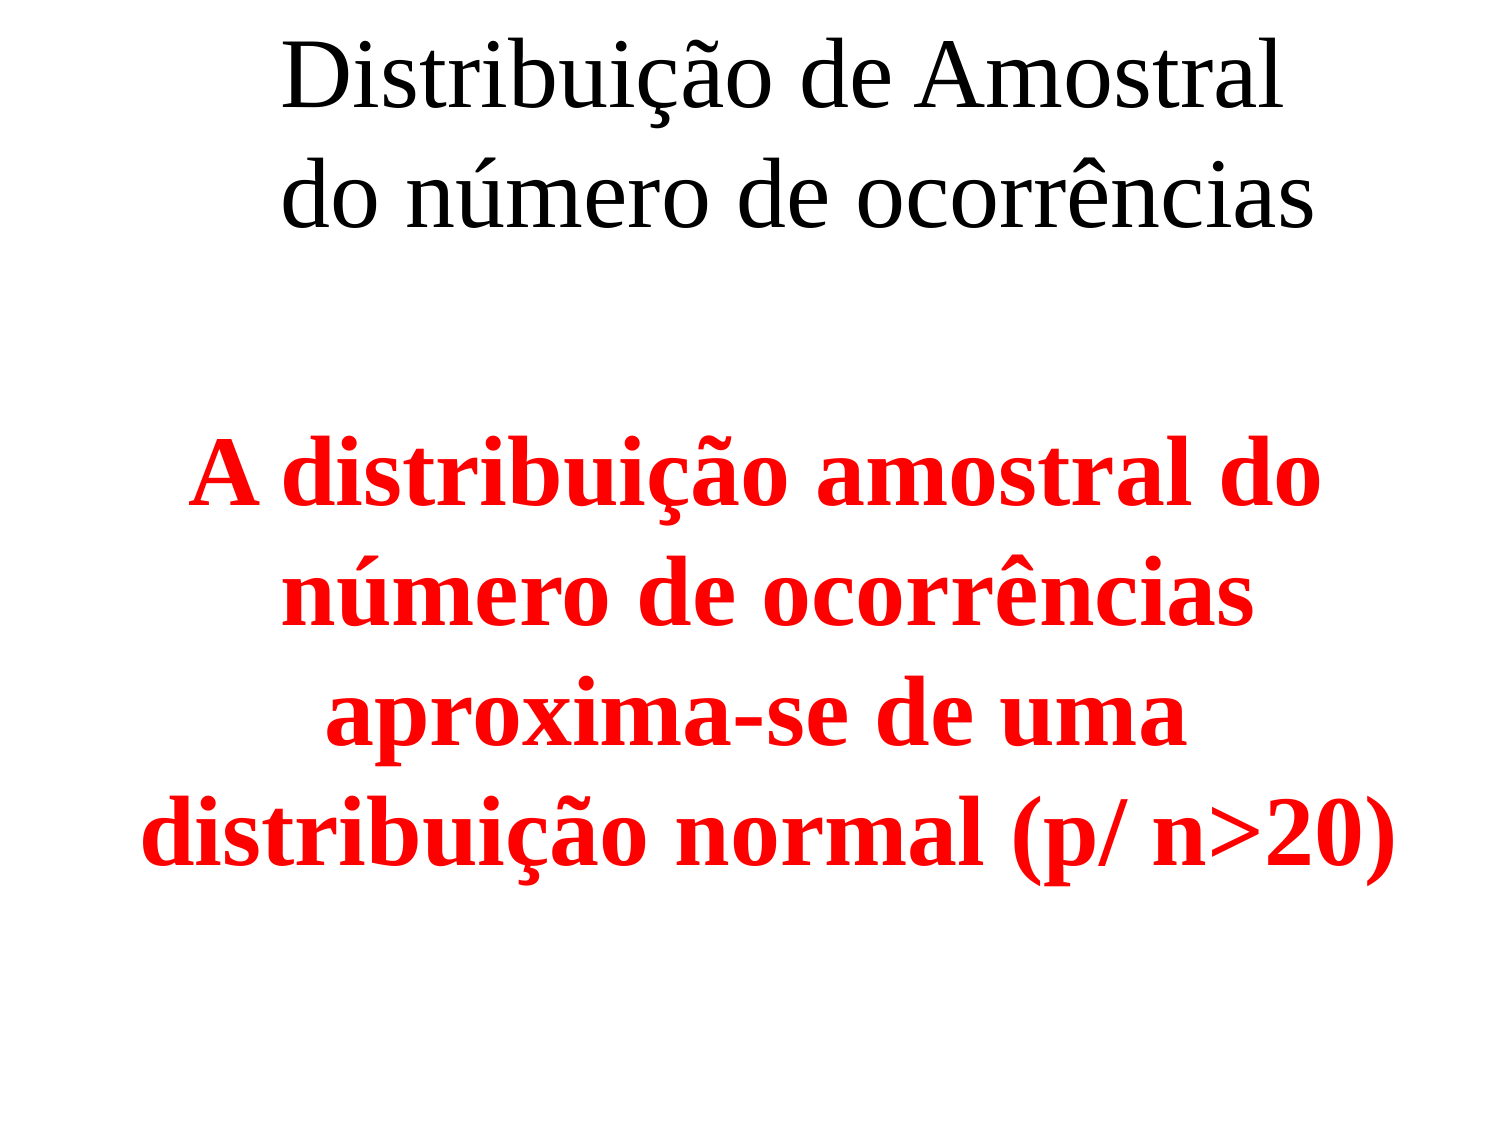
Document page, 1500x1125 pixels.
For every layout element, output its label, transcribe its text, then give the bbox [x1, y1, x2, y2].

text_box Distribuição de Amostral do número de ocorrências [266, 0, 1333, 255]
text_box A distribuição amostral do número de ocorrências aproxima-se de uma distribuição normal (p/ n>20) [124, 398, 1414, 893]
